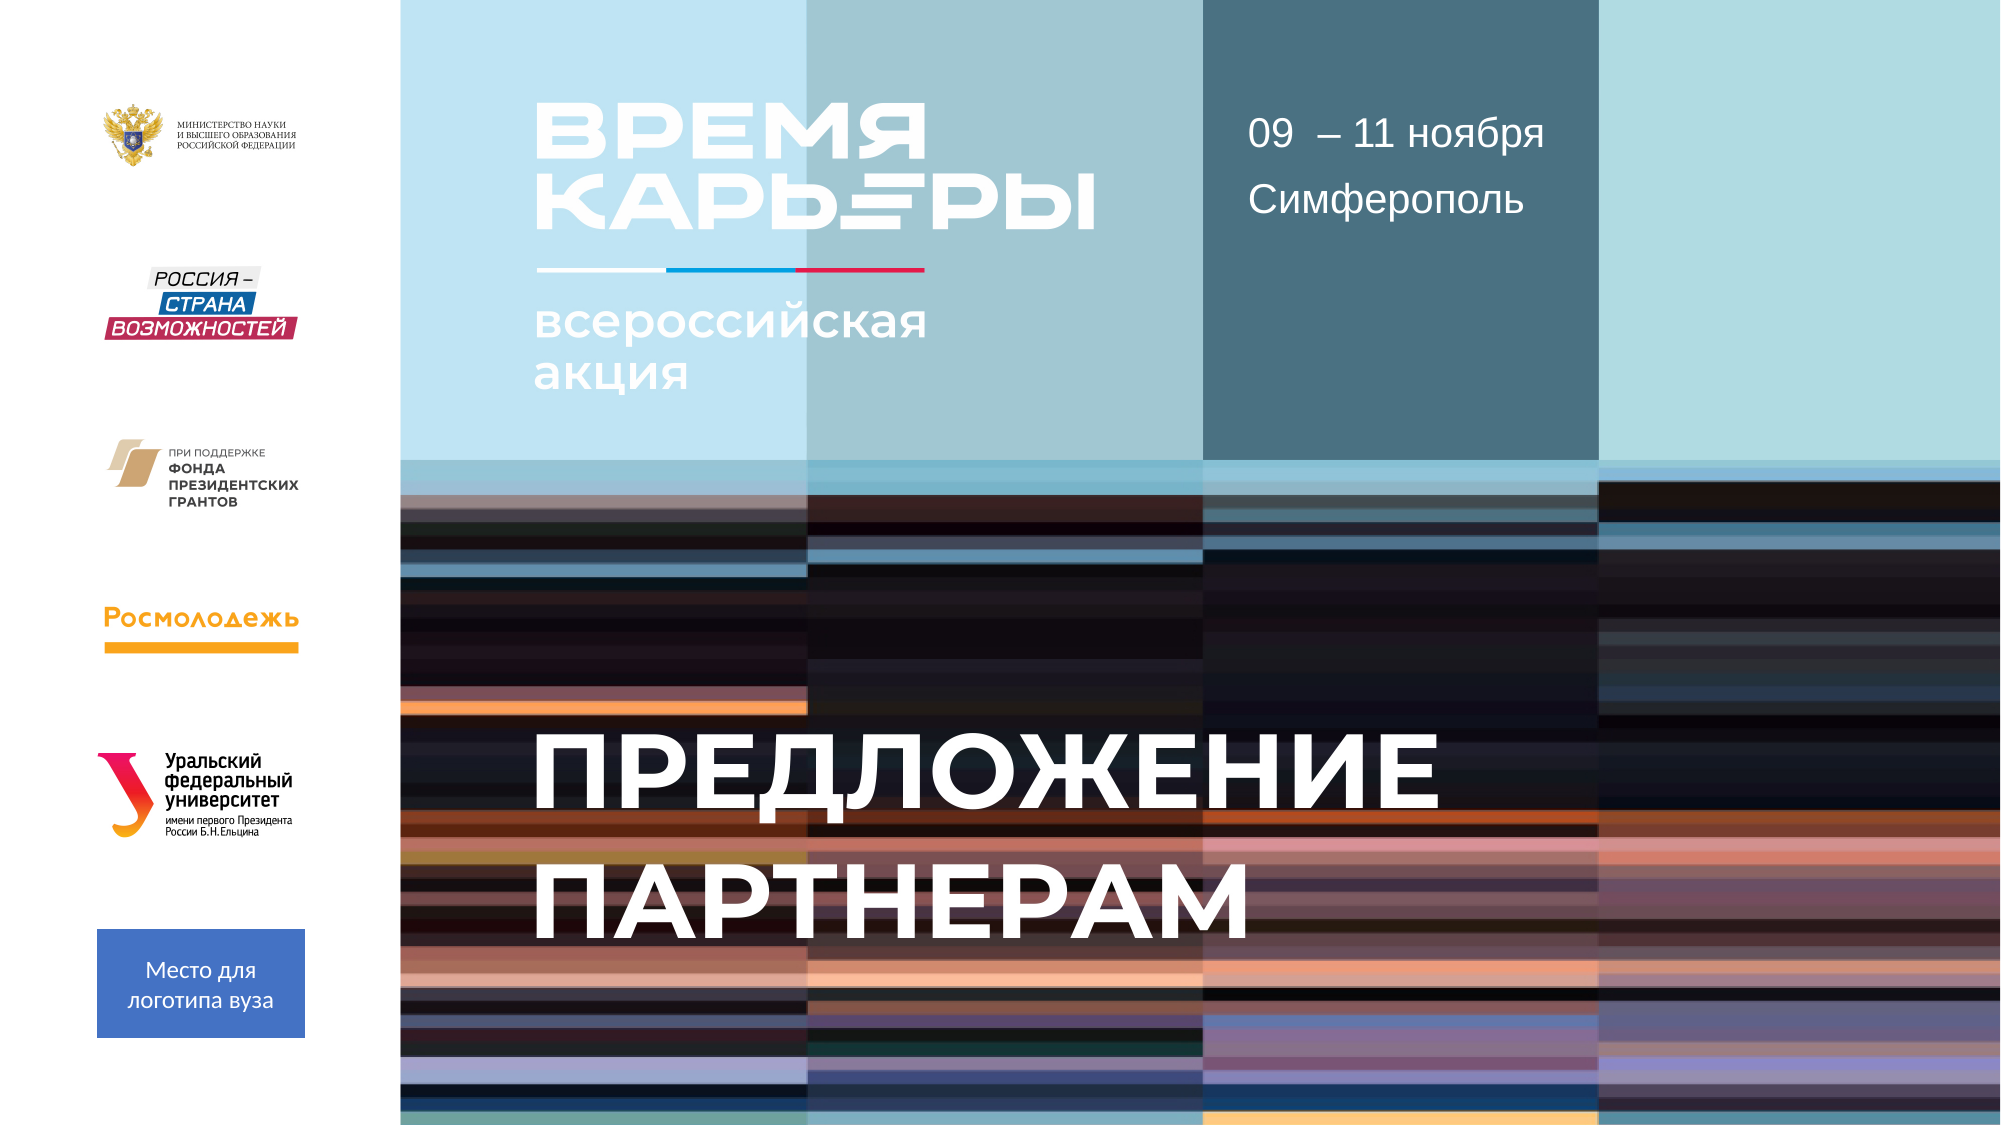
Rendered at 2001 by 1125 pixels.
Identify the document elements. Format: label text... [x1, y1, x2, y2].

text_box [97, 929, 305, 1038]
text_box Место для логотипа вуза [107, 945, 295, 1021]
text_box 09 – 11 ноября [1233, 98, 1562, 164]
picture [0, 0, 2001, 1125]
text_box Симферополь [1233, 164, 1562, 230]
